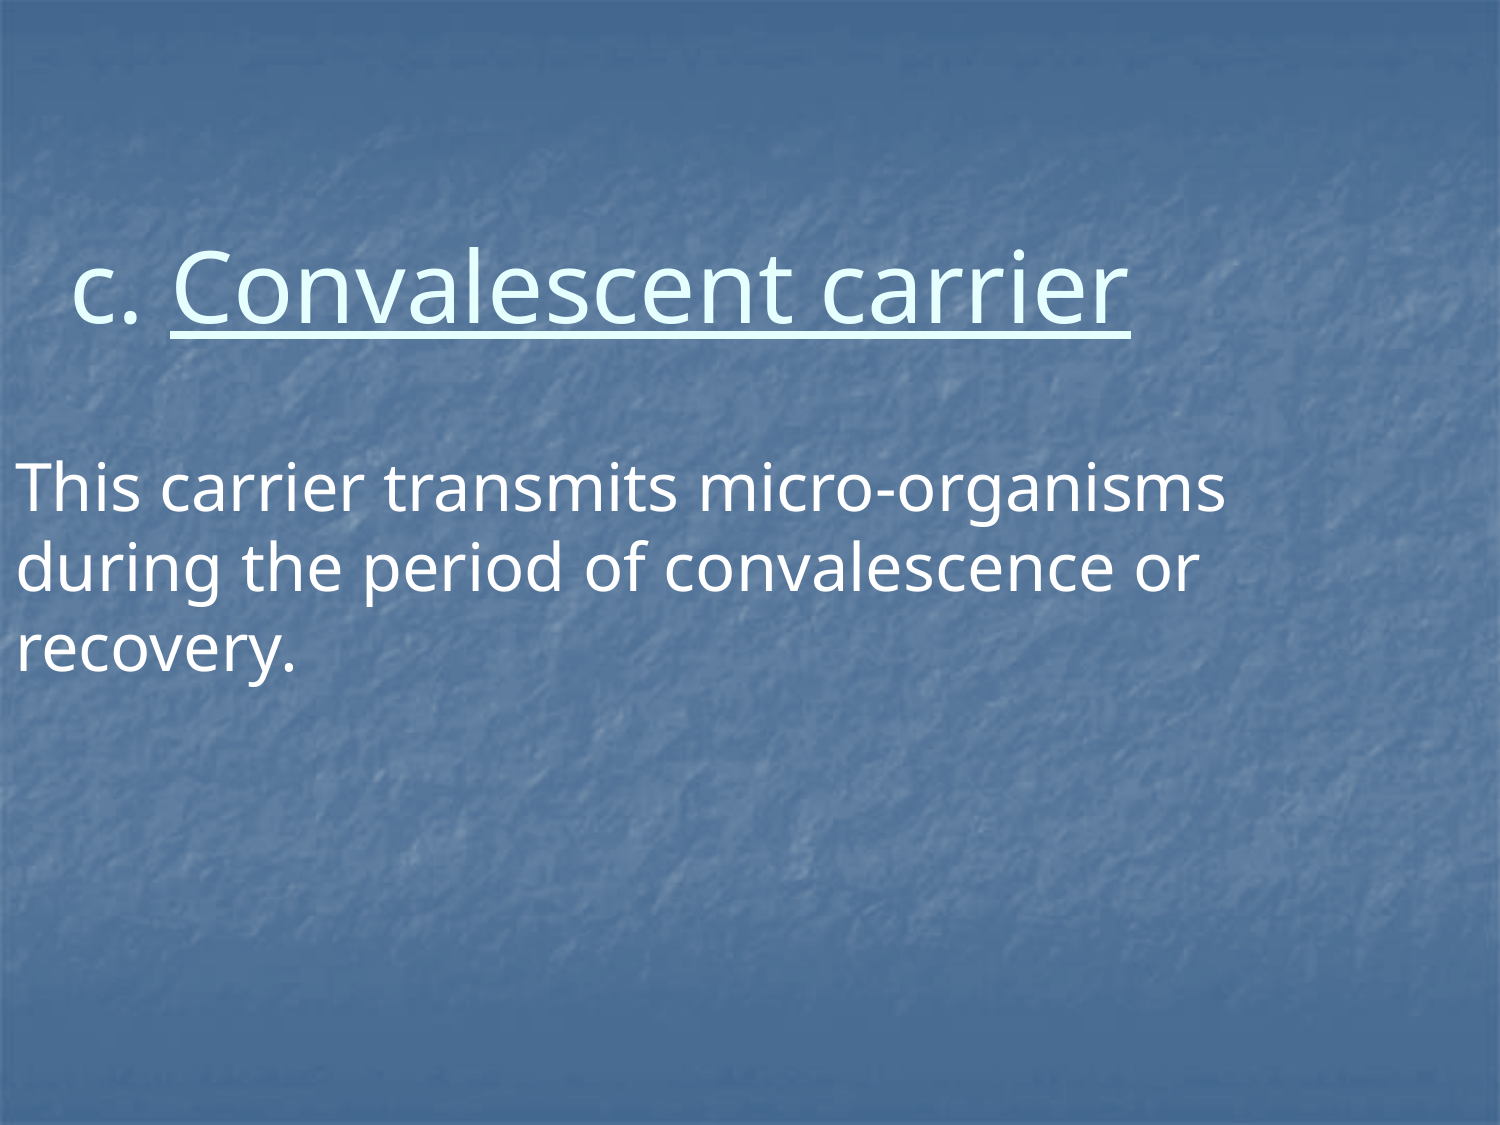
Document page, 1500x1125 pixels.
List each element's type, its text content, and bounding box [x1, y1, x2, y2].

subtitle This carrier transmits micro-organisms during the period of convalescence or recovery. [0, 437, 1401, 726]
title c. Convalescent carrier [0, 224, 1238, 413]
